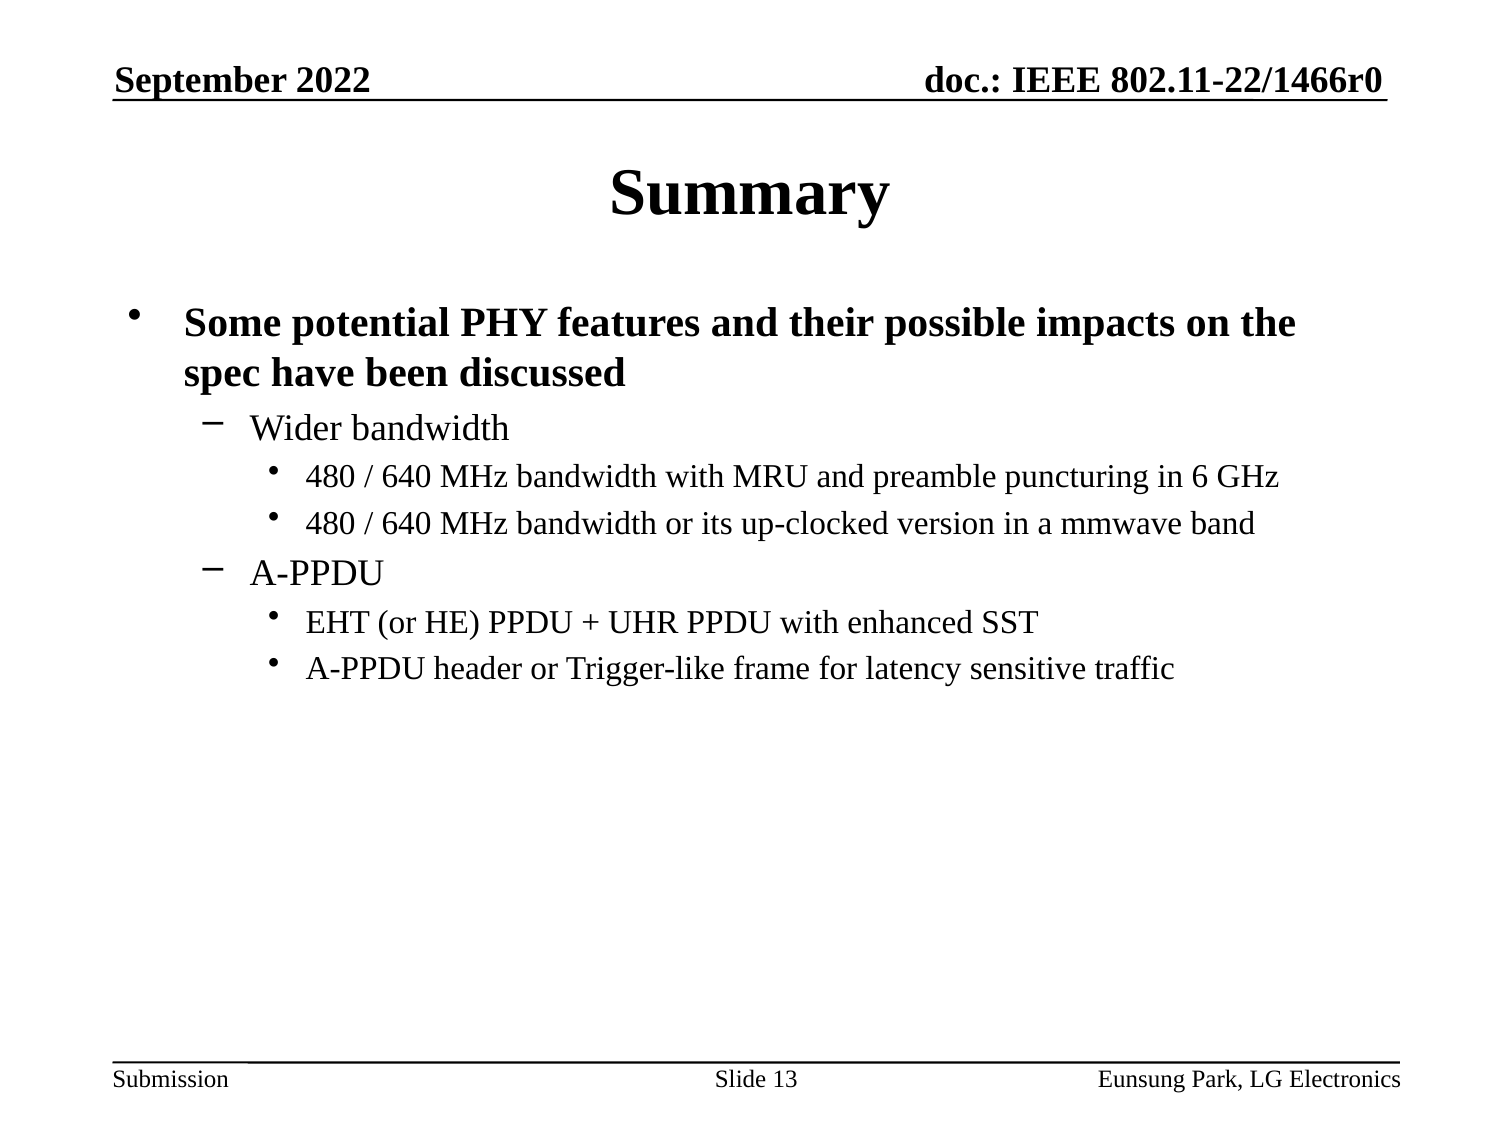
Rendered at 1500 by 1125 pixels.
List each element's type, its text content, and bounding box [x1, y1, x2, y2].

list Some potential PHY features and their possible impacts on the spec have been discussed Wider bandwidth 480 / 640 MHz bandwidth with MRU and preamble puncturing in 6 GHz 480 / 640 MHz bandwidth or its up-clocked version in a mmwave band A-PPDU EHT (or HE) PPDU + UHR PPDU with enhanced SST A-PPDU header or Trigger-like frame for latency sensitive traffic [112, 287, 1388, 1000]
title Summary [112, 112, 1388, 263]
footer Eunsung Park, LG Electronics [1038, 1061, 1402, 1093]
slide_number Slide 13 [712, 1061, 800, 1093]
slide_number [114, 54, 374, 101]
